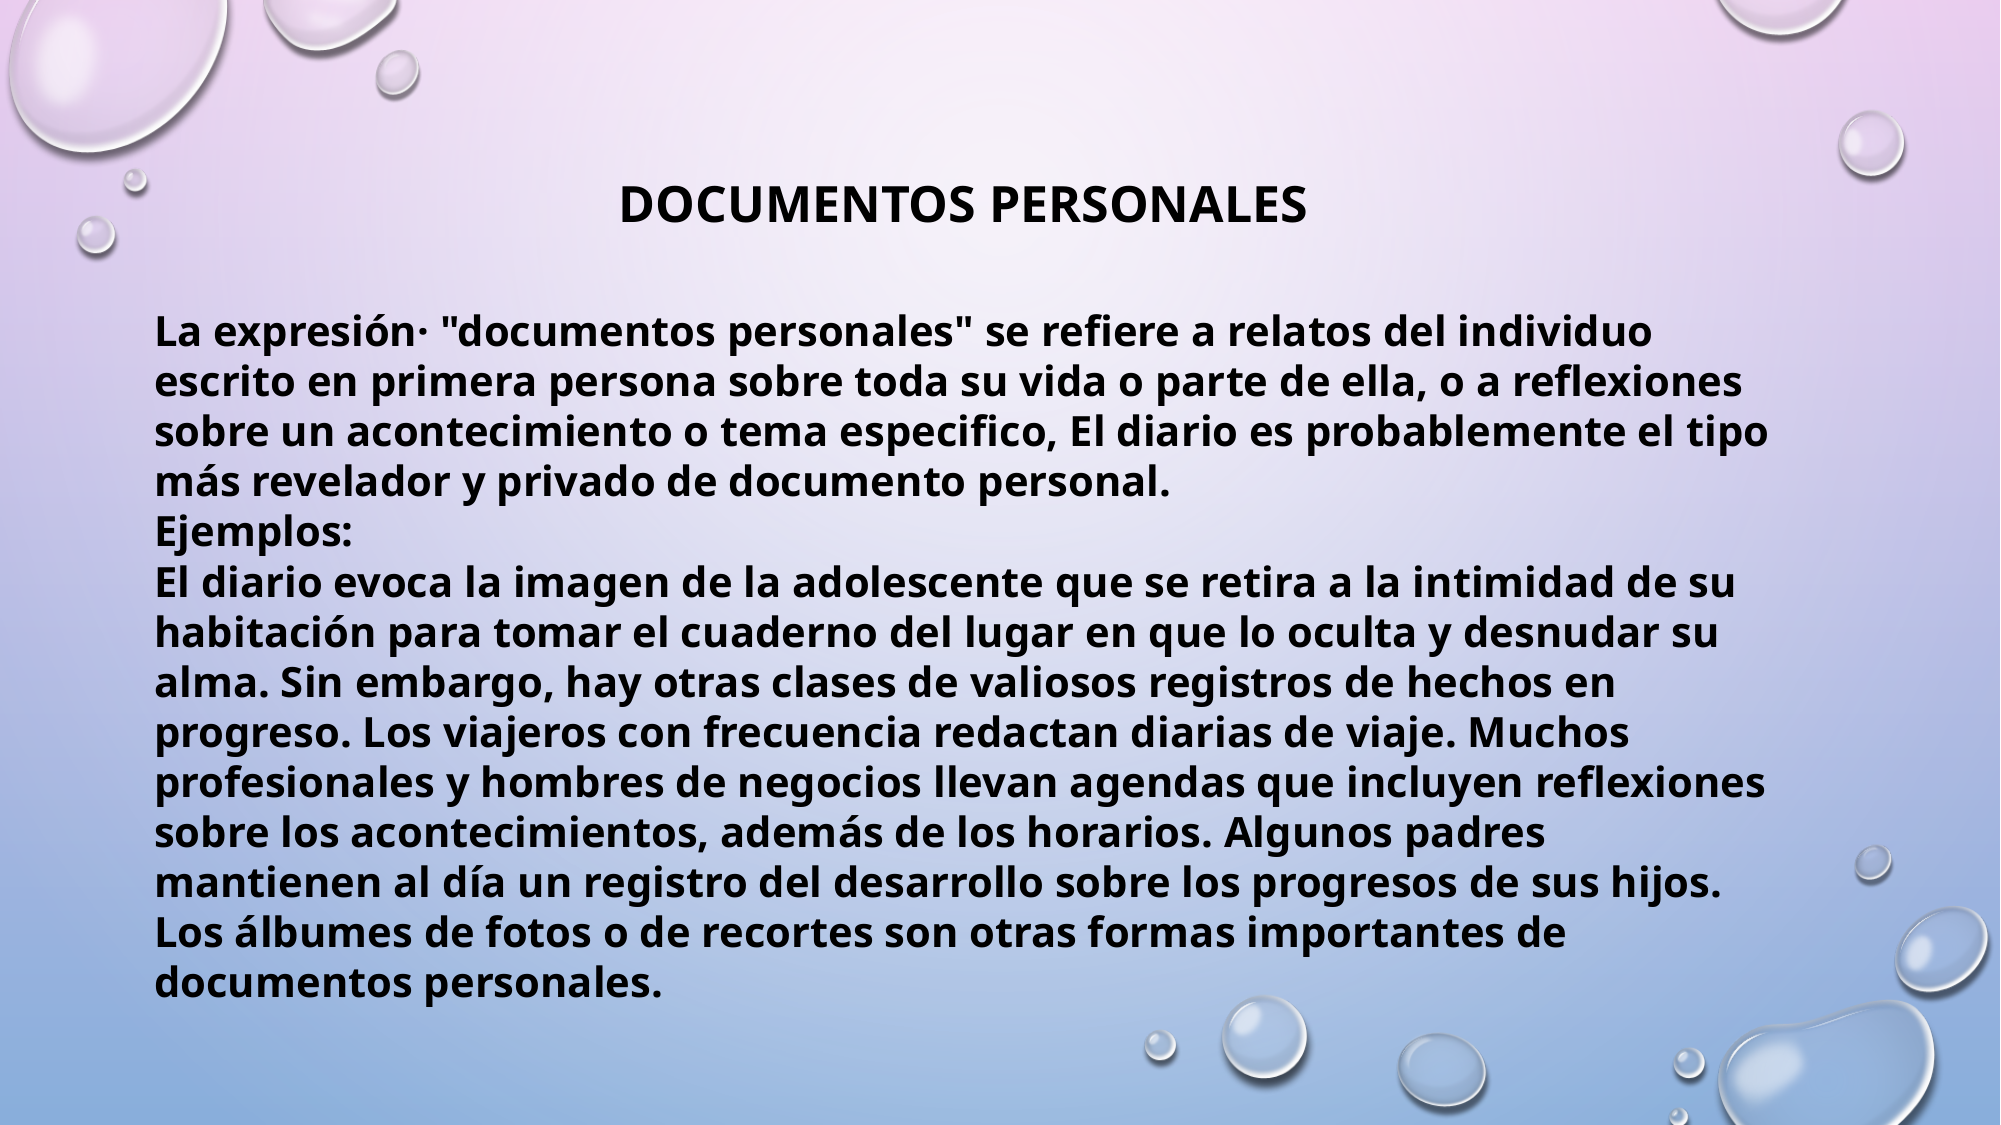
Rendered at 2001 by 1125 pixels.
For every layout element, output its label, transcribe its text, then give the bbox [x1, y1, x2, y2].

picture [0, 0, 2000, 1125]
text_box DOCUMENTOS PERSONALES [395, 164, 1532, 240]
text_box La expresión· "documentos personales" se refiere a relatos del individuo escrito en primera persona sobre toda su vida o parte de ella, o a reflexiones sobre un acontecimiento o tema especifico, El diario es probablemente el tipo más revelador y privado de documento personal. Ejemplos: El diario evoca la imagen de la adolescente que se retira a la intimidad de su habitación para tomar el cuaderno del lugar en que lo oculta y desnudar su alma. Sin embargo, hay otras clases de valiosos registros de hechos en progreso. Los viajeros con frecuencia redactan diarias de viaje. Muchos profesionales y hombres de negocios llevan agendas que incluyen reflexiones sobre los acontecimientos, además de los horarios. Algunos padres mantienen al día un registro del desarrollo sobre los progresos de sus hijos. Los álbumes de fotos o de recortes son otras formas importantes de documentos personales. [139, 297, 1788, 1013]
